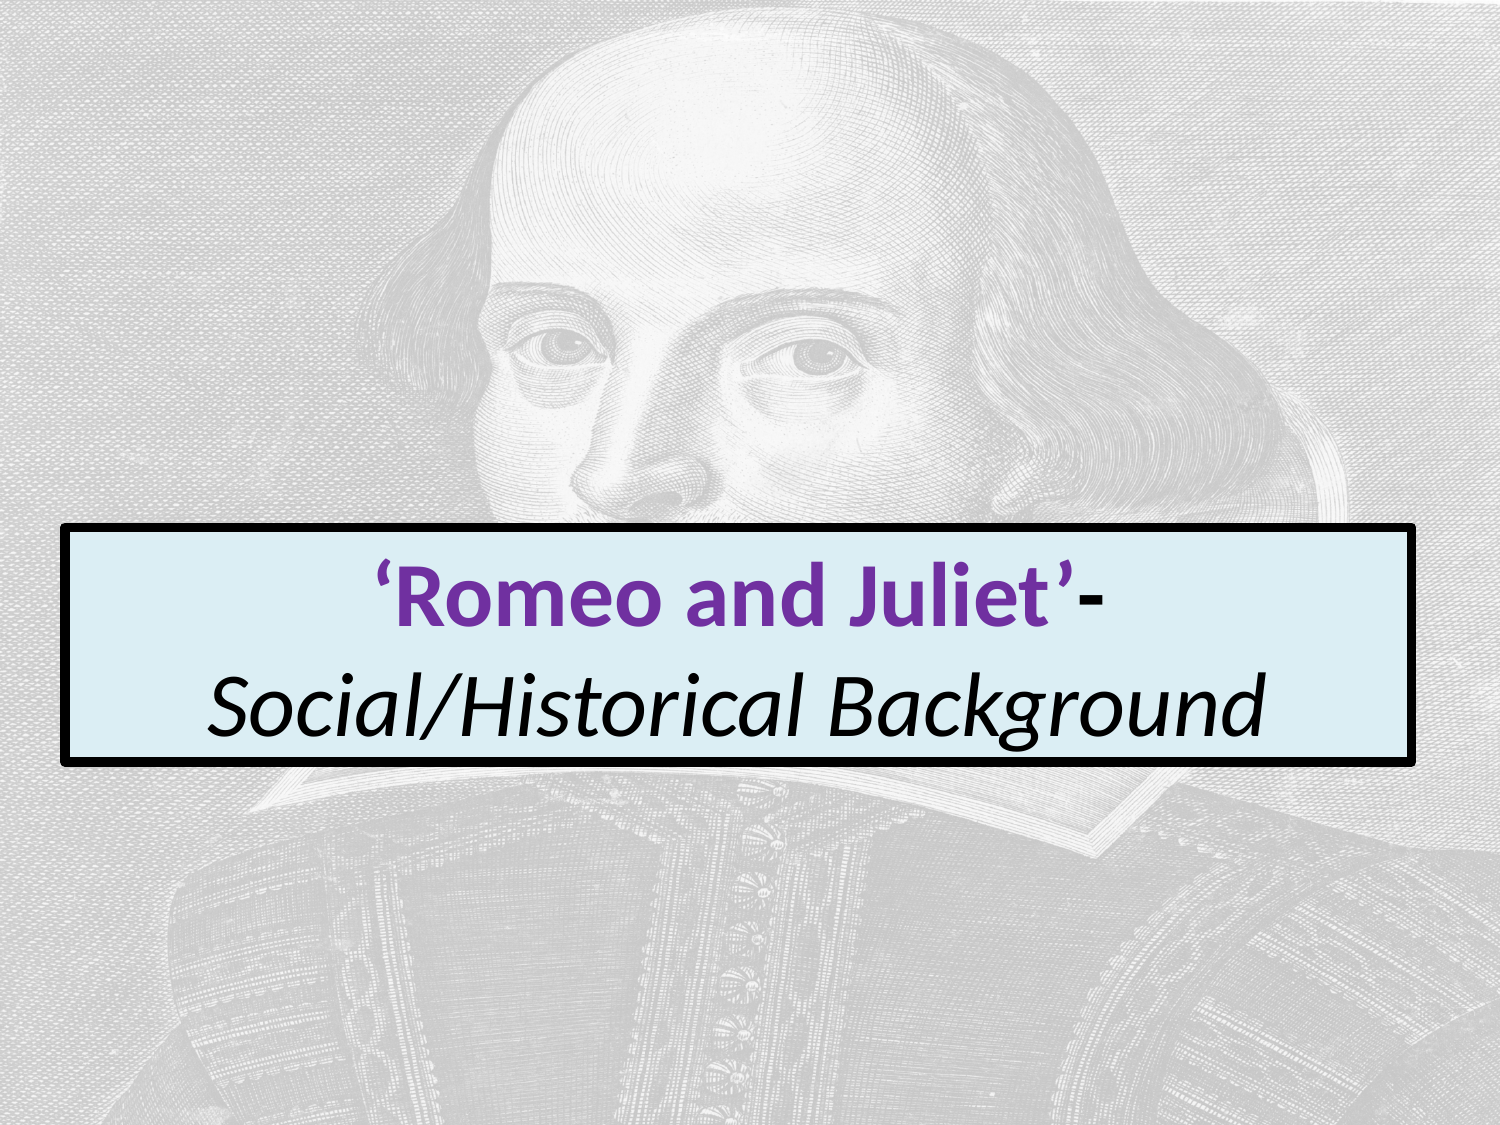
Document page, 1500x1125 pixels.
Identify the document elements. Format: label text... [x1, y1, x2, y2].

text_box ‘Romeo and Juliet’- Social/Historical Background [64, 527, 1412, 762]
